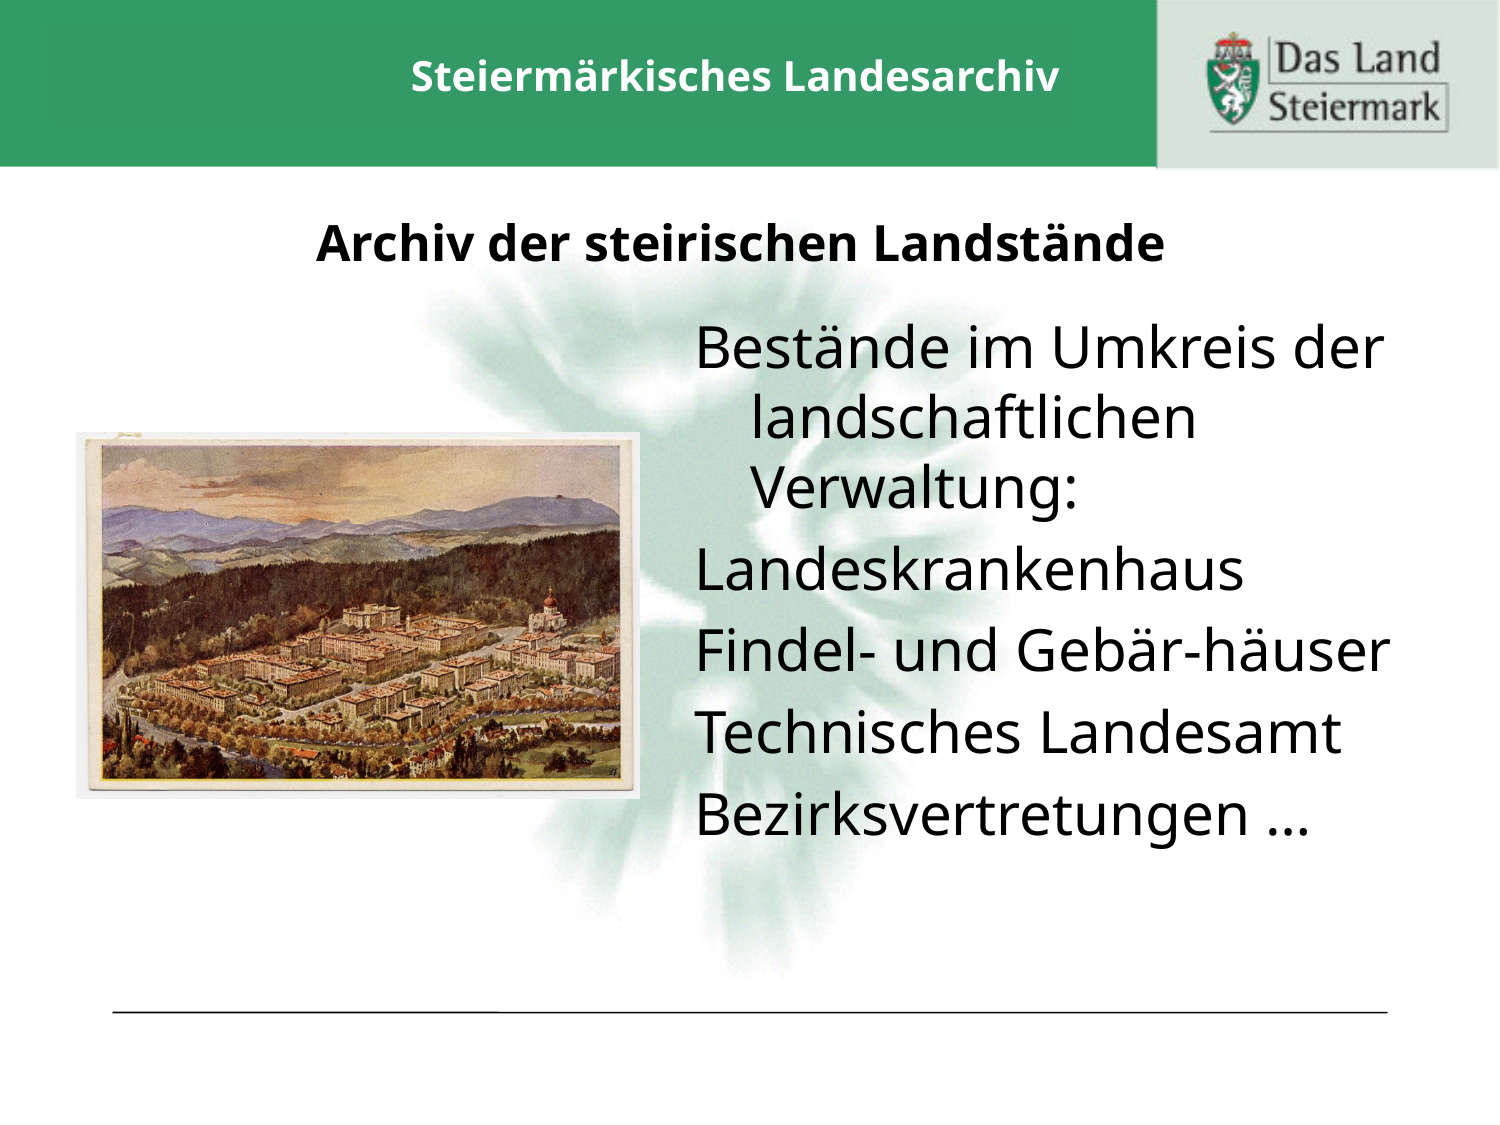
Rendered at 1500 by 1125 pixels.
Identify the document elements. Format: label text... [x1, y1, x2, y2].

text_box Archiv der steirischen Landstände [0, 160, 1483, 279]
title Steiermärkisches Landesarchiv [49, 24, 1076, 126]
list Bestände im Umkreis der landschaftlichen Verwaltung: Landeskrankenhaus Findel- und Gebär-häuser Technisches Landesamt Bezirksvertretungen … [678, 302, 1436, 979]
picture [76, 279, 1038, 979]
picture [0, 0, 1500, 171]
